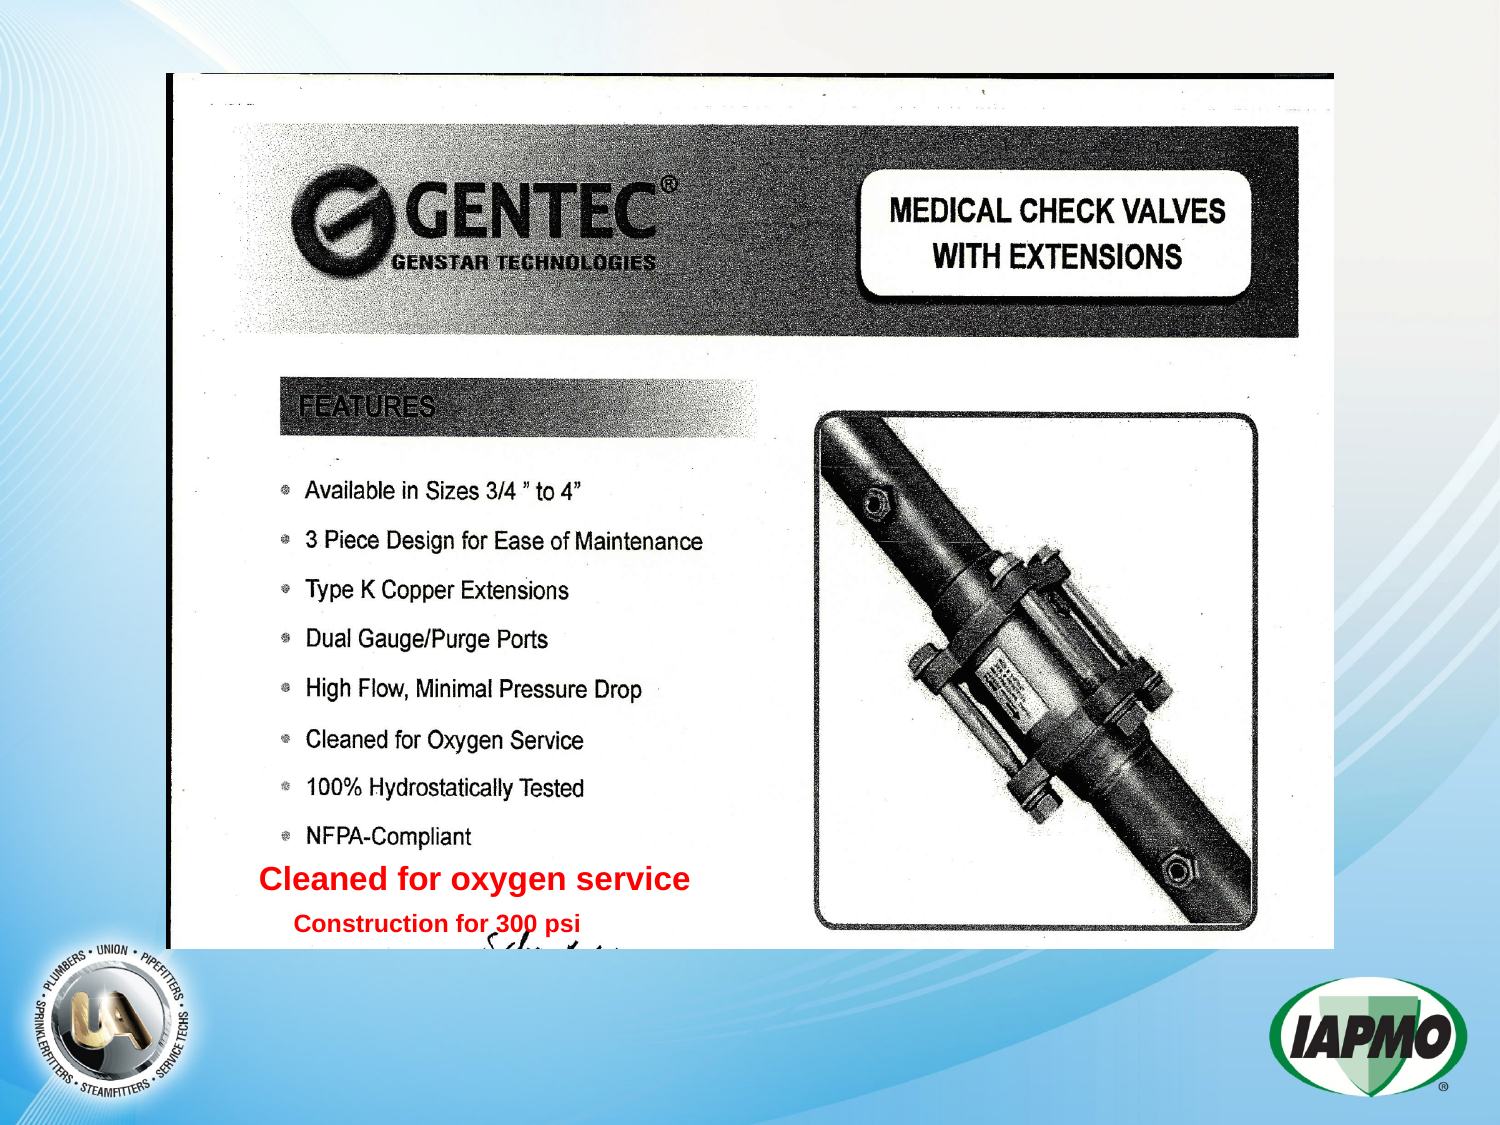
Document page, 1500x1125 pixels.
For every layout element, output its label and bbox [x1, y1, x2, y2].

picture [0, 0, 1500, 1125]
list [166, 73, 1334, 950]
